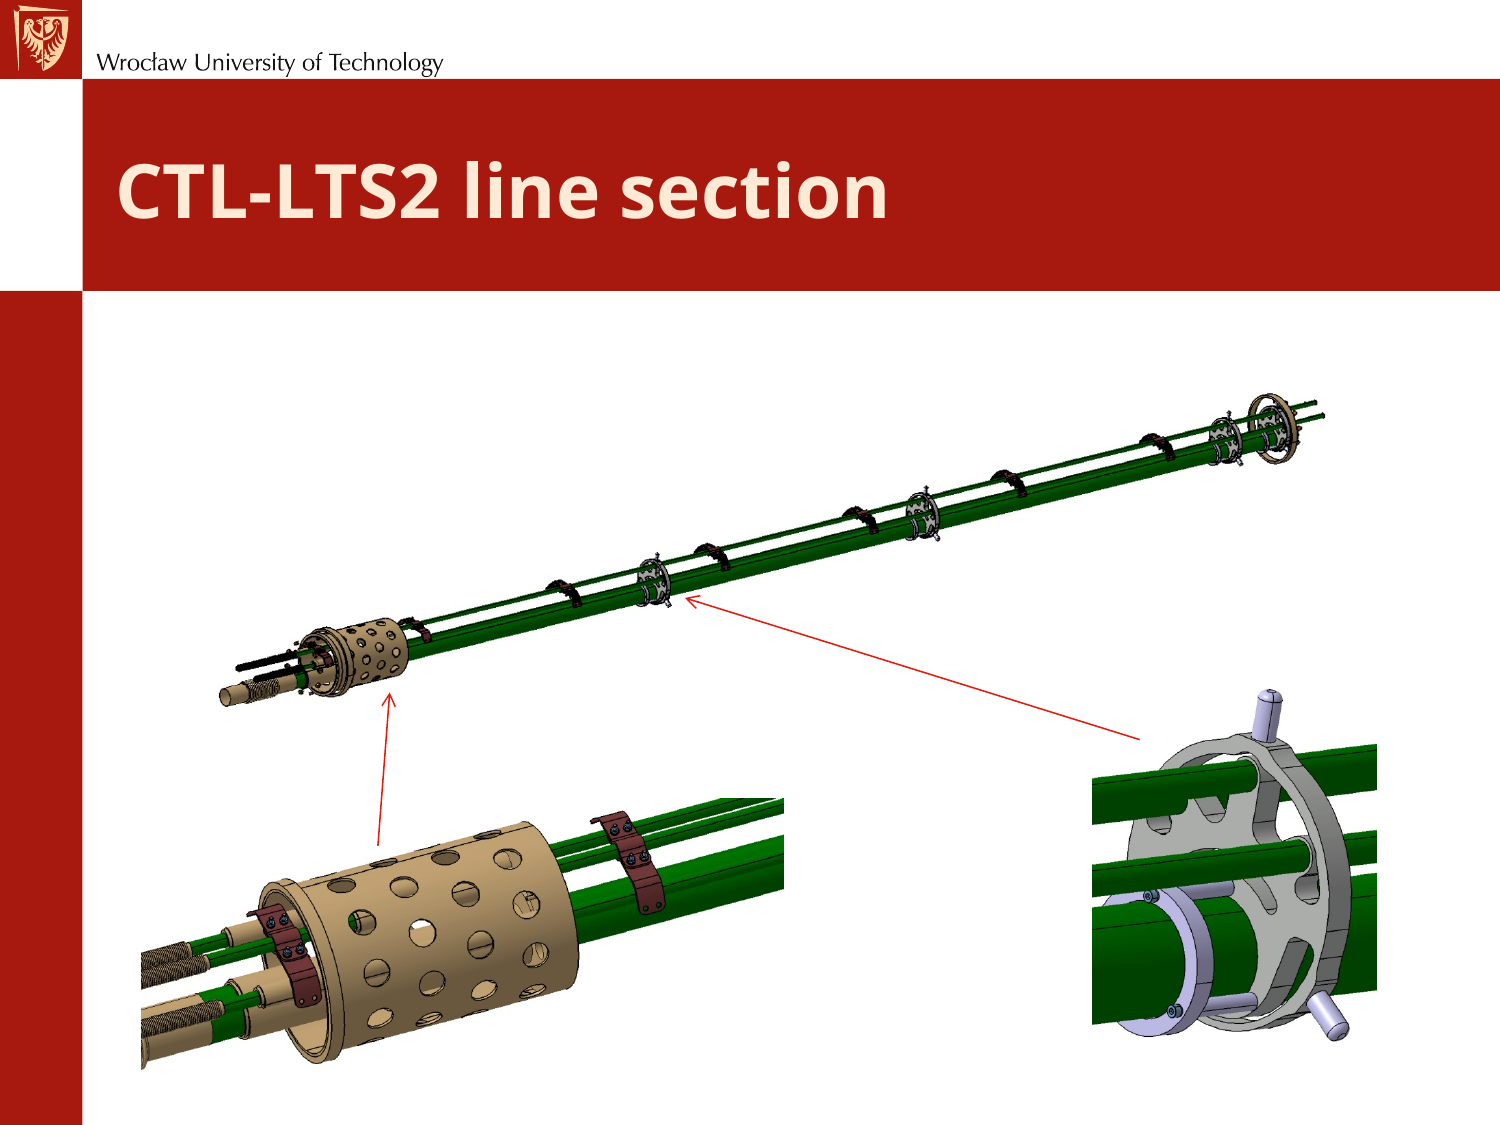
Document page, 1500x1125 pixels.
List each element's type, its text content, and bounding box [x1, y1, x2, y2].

title CTL-LTS2 line section [100, 103, 1483, 274]
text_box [684, 597, 1141, 740]
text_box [377, 692, 390, 847]
picture [141, 798, 784, 1090]
picture [141, 341, 1377, 1098]
